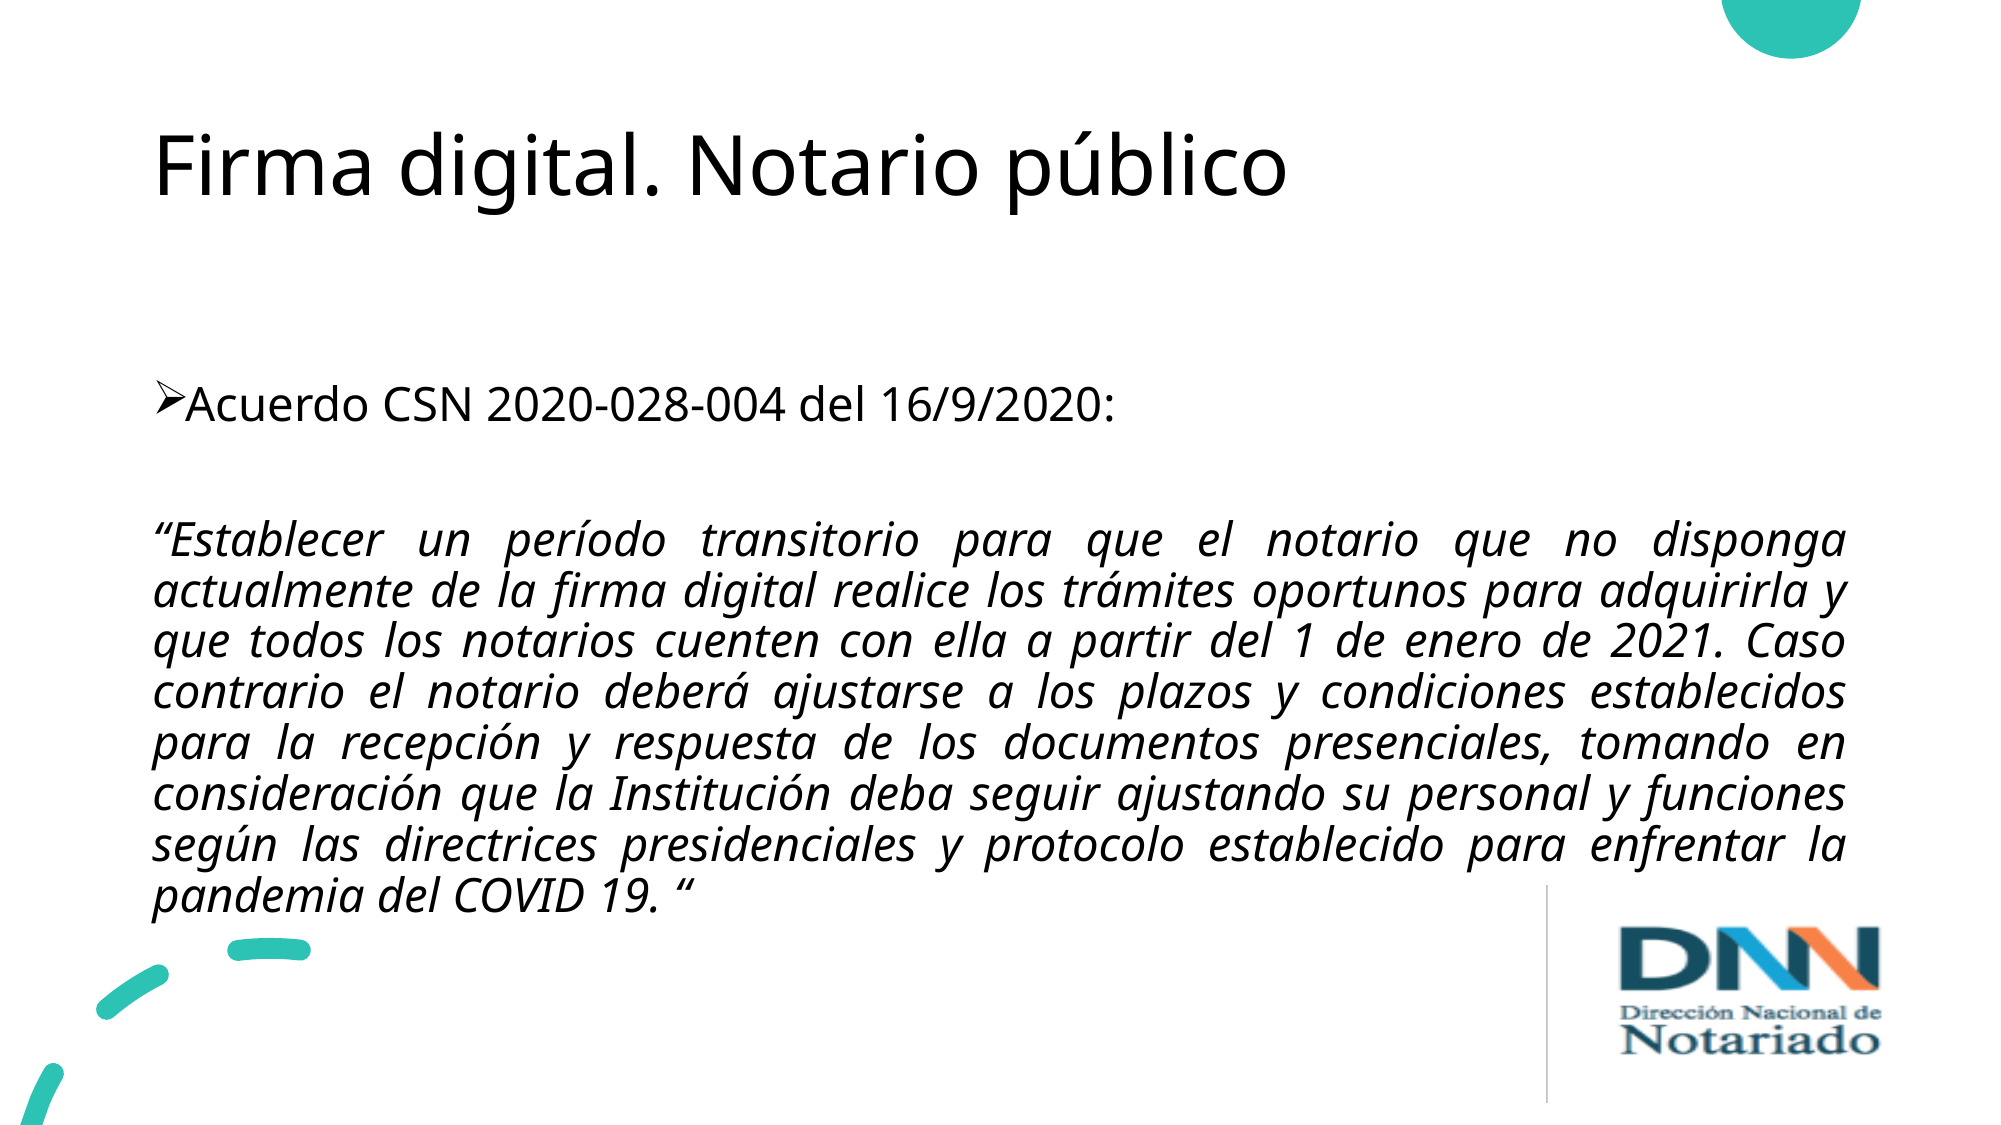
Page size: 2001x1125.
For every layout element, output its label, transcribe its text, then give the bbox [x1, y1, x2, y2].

list Acuerdo CSN 2020-028-004 del 16/9/2020: “Establecer un período transitorio para que el notario que no disponga actualmente de la firma digital realice los trámites oportunos para adquirirla y que todos los notarios cuenten con ella a partir del 1 de enero de 2021. Caso contrario el notario deberá ajustarse a los plazos y condiciones establecidos para la recepción y respuesta de los documentos presenciales, tomando en consideración que la Institución deba seguir ajustando su personal y funciones según las directrices presidenciales y protocolo establecido para enfrentar la pandemia del COVID 19. “ [137, 299, 1863, 933]
picture [1545, 885, 1959, 1103]
title Firma digital. Notario público [137, 59, 1863, 278]
